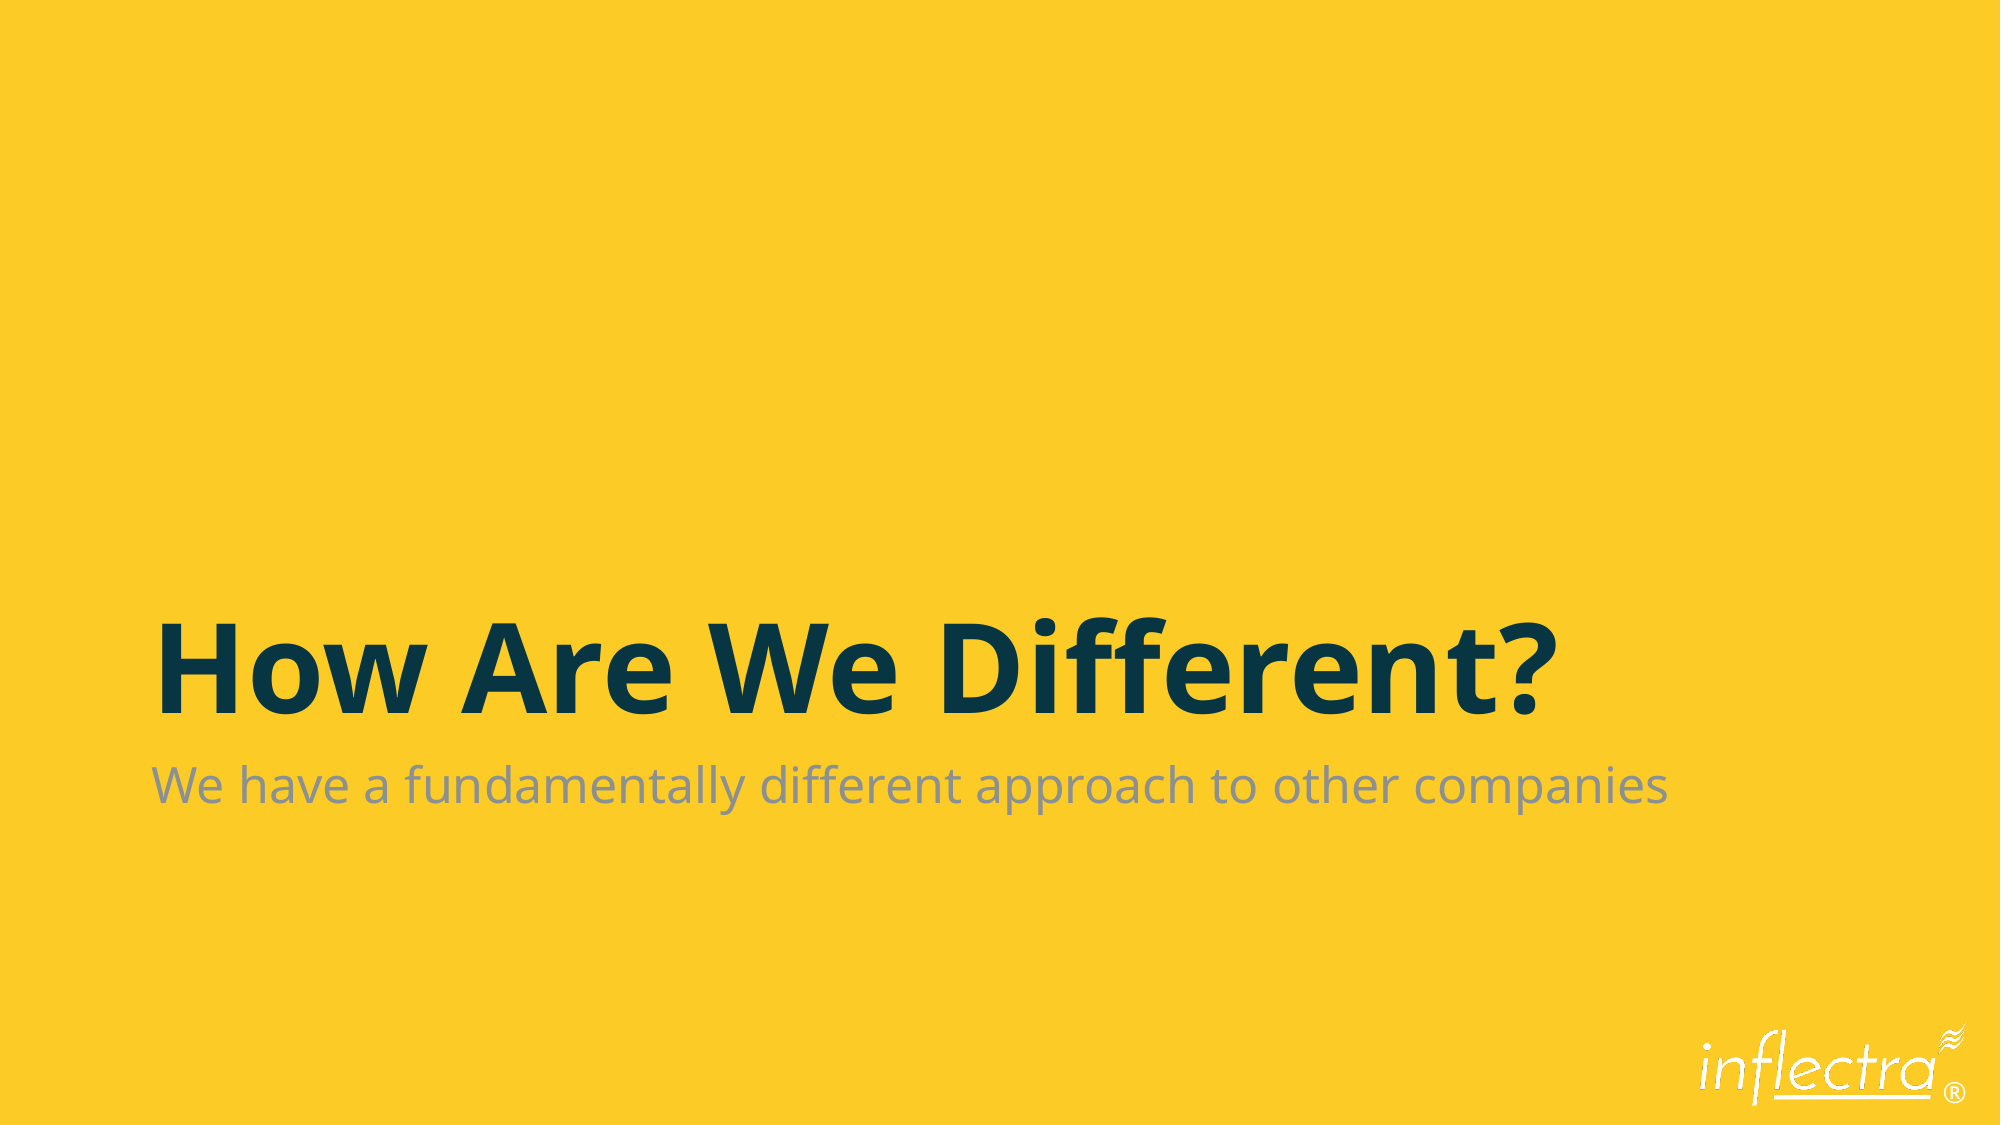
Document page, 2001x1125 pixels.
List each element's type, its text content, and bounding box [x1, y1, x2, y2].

picture [1692, 1017, 1971, 1112]
list We have a fundamentally different approach to other companies [136, 752, 1862, 999]
title How Are We Different? [136, 280, 1862, 749]
